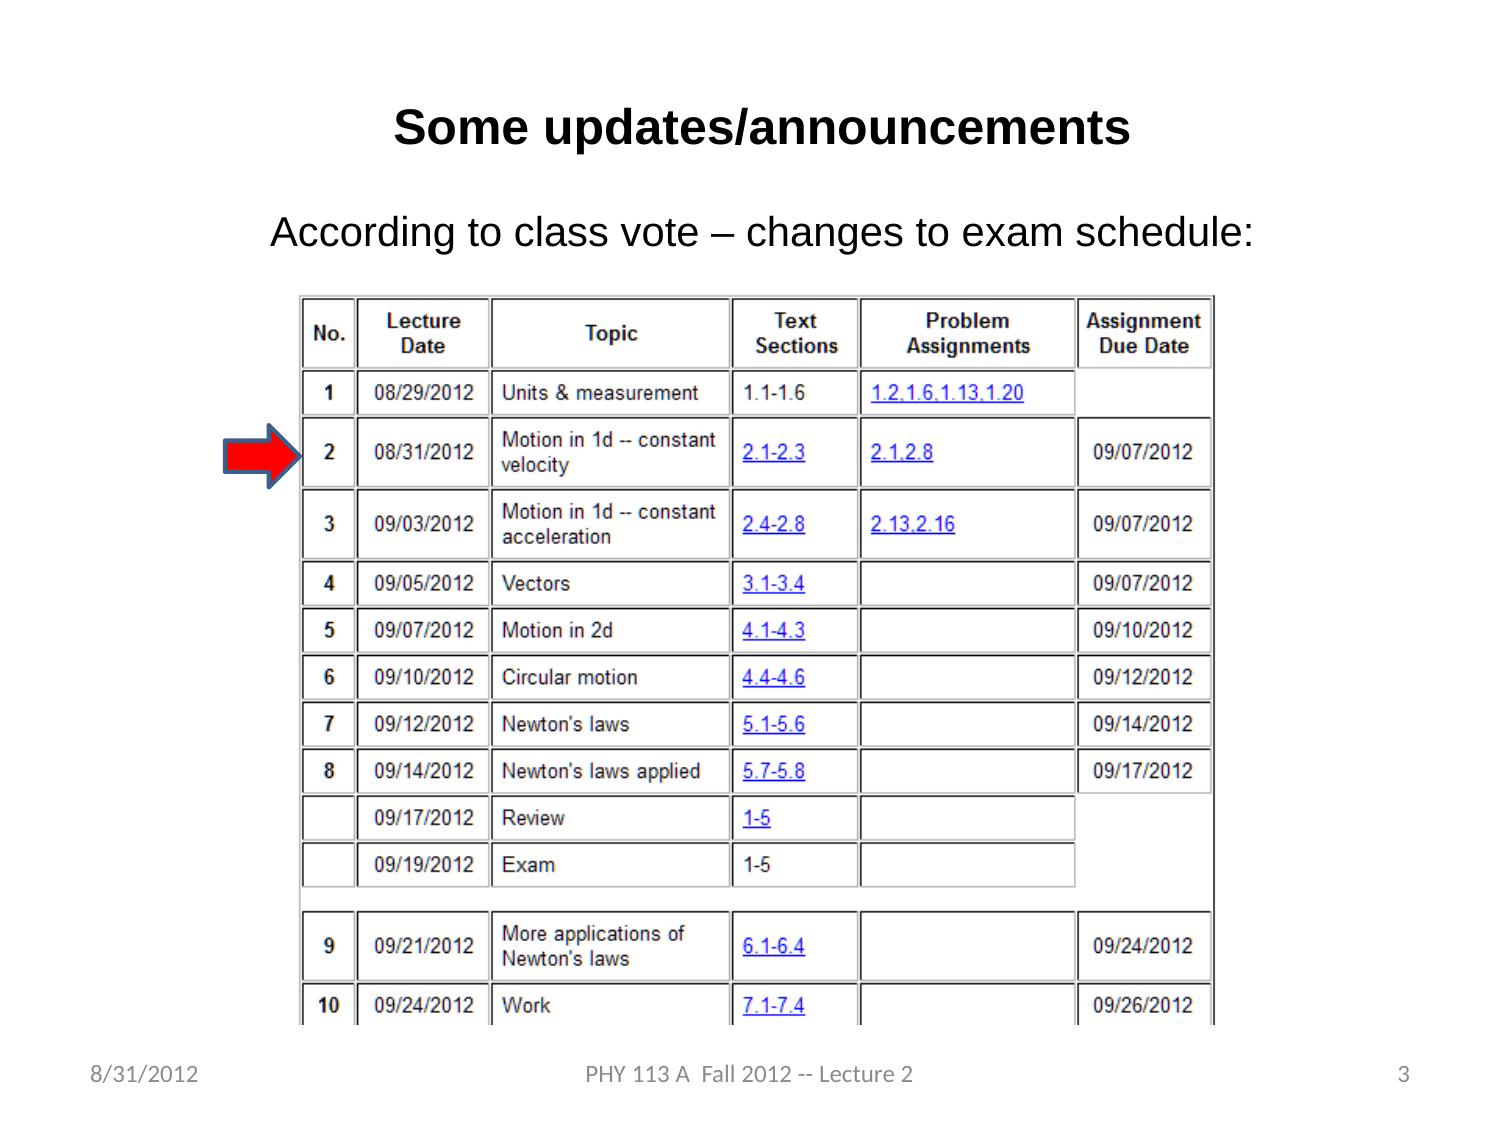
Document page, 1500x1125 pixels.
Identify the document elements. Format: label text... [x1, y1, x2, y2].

slide_number 3 [1074, 1042, 1425, 1103]
picture [274, 292, 1251, 1026]
footer PHY 113 A Fall 2012 -- Lecture 2 [512, 1042, 988, 1103]
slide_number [75, 1042, 425, 1103]
text_box Some updates/announcements According to class vote – changes to exam schedule: [162, 87, 1363, 263]
text_box [222, 423, 269, 490]
